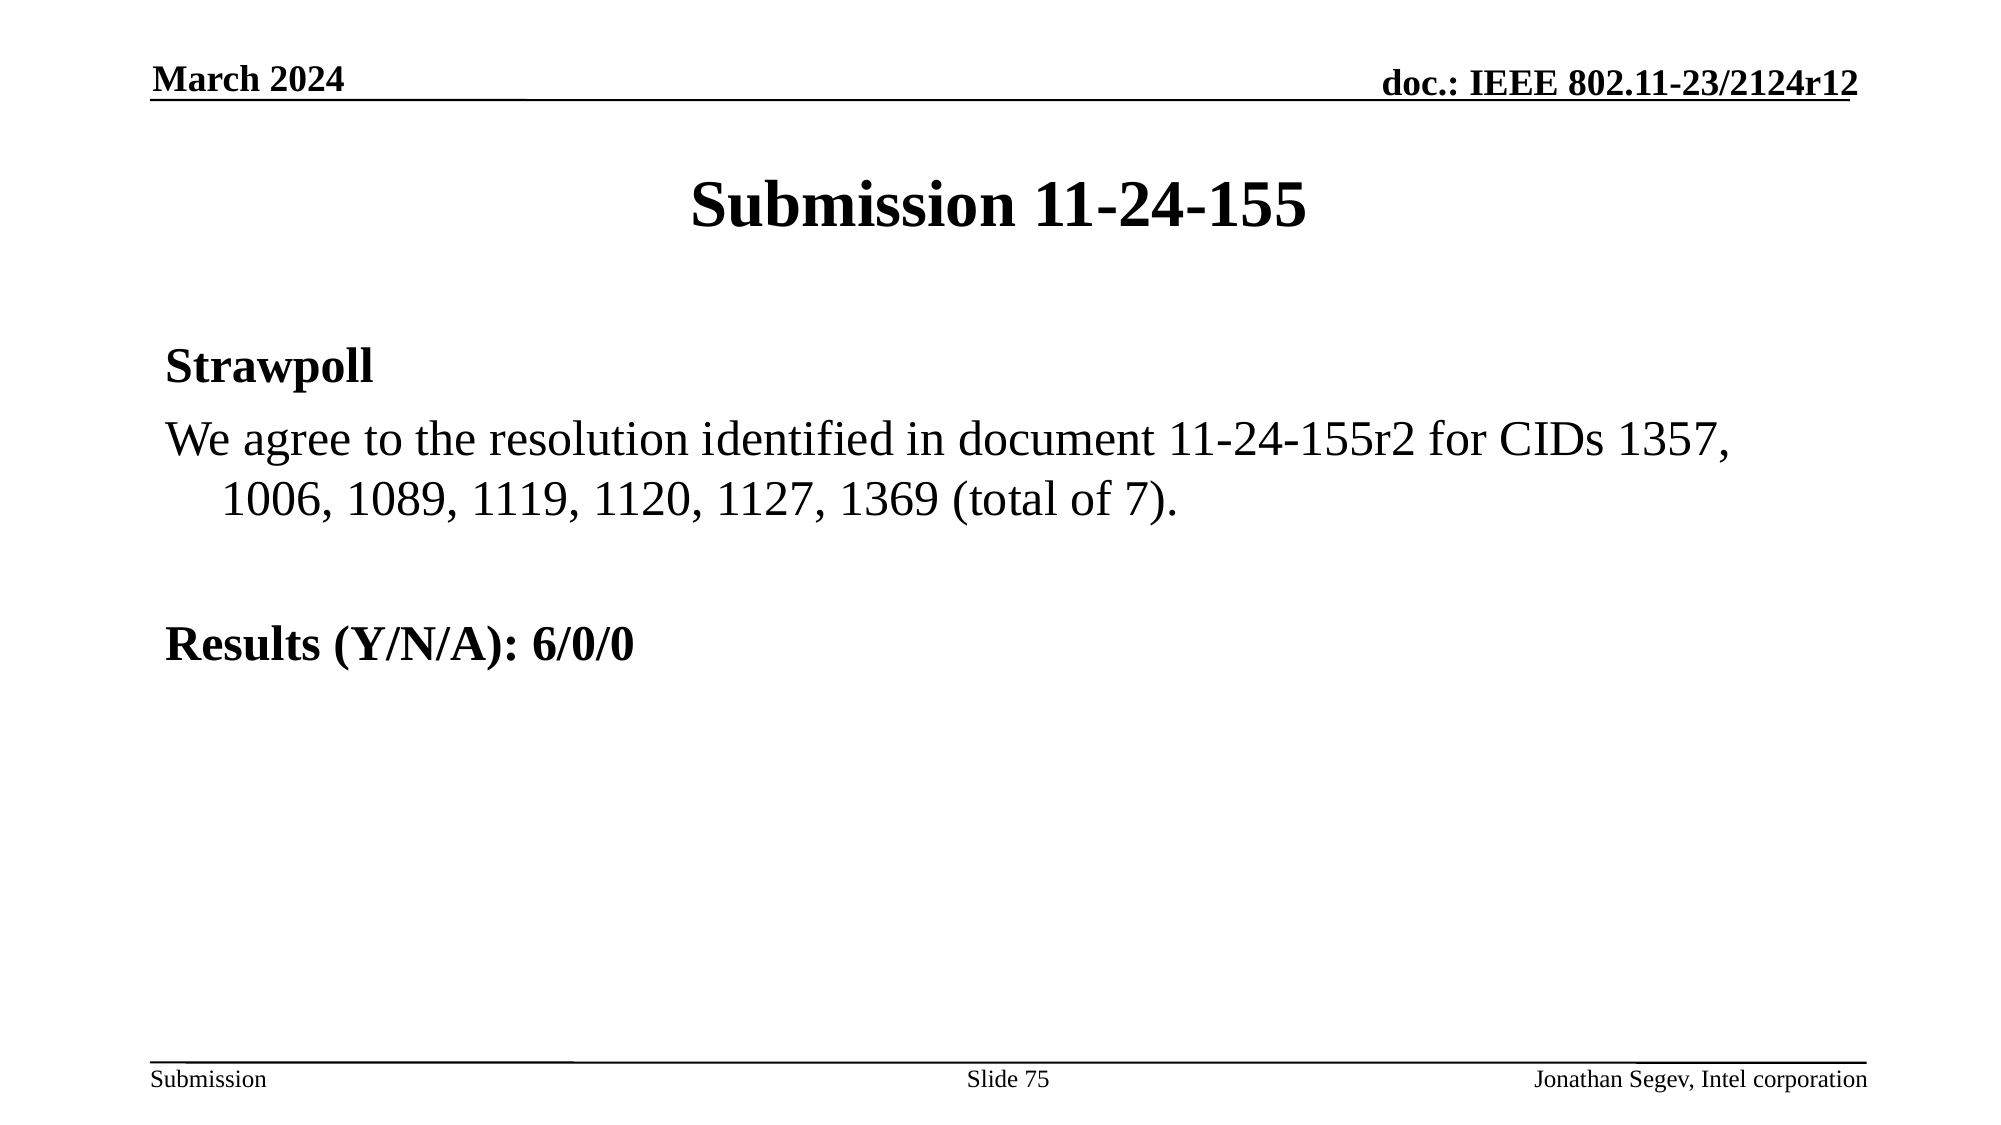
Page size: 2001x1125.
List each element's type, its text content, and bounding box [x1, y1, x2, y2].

slide_number Slide 75 [950, 1061, 1067, 1123]
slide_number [152, 54, 563, 100]
footer Jonathan Segev, Intel corporation [1171, 1061, 1869, 1093]
title Submission 11-24-155 [149, 112, 1850, 288]
list Strawpoll We agree to the resolution identified in document 11-24-155r2 for CIDs 1357, 1006, 1089, 1119, 1120, 1127, 1369 (total of 7). Results (Y/N/A): 6/0/0 [149, 324, 1850, 1000]
